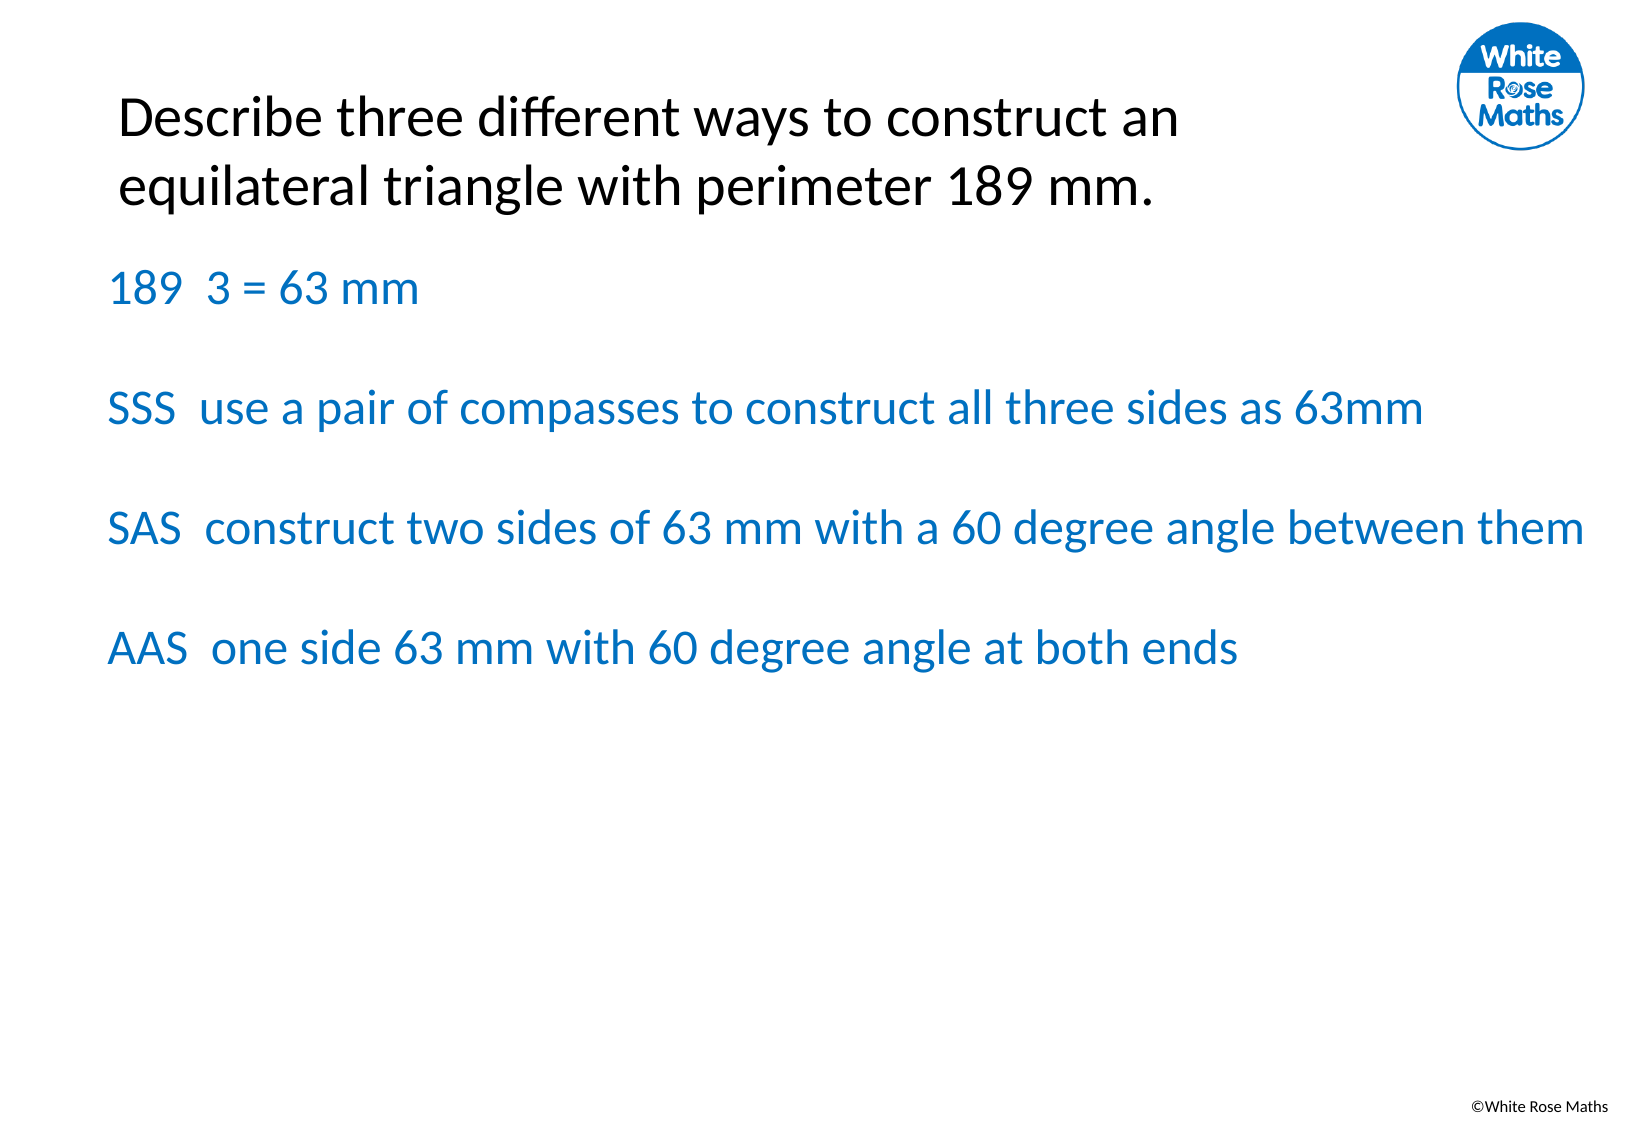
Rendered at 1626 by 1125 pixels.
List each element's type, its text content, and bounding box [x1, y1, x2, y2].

text_box Describe three different ways to construct an equilateral triangle with perimeter 189 mm. [103, 70, 1452, 225]
picture [1451, 16, 1589, 155]
